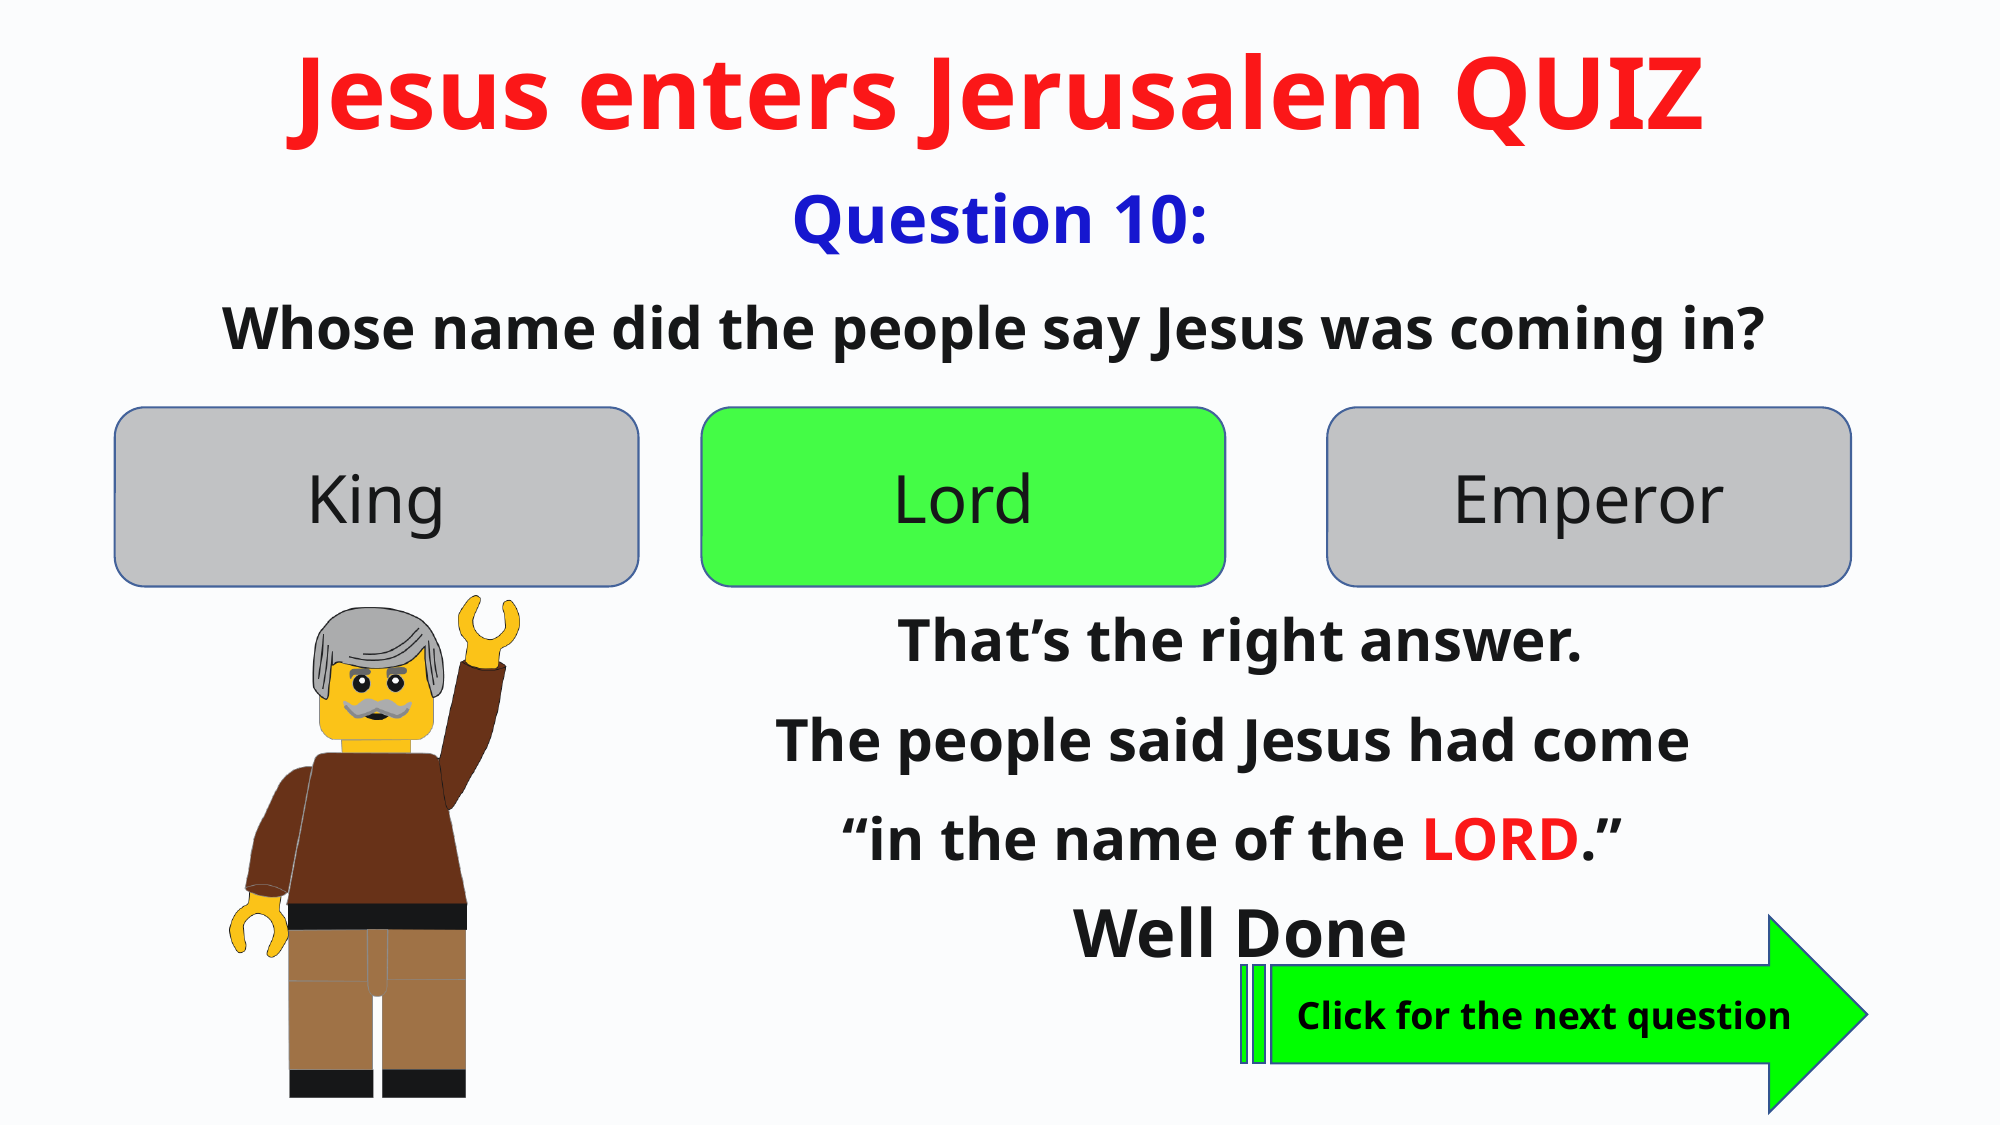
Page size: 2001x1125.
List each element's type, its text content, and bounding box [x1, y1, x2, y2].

text_box Click for the next question [1252, 964, 1266, 1064]
text_box [0, 0, 2000, 1125]
text_box Click for the next question [1240, 964, 1248, 1064]
text_box Click for the next question [1270, 913, 1869, 1116]
picture [229, 595, 520, 1098]
